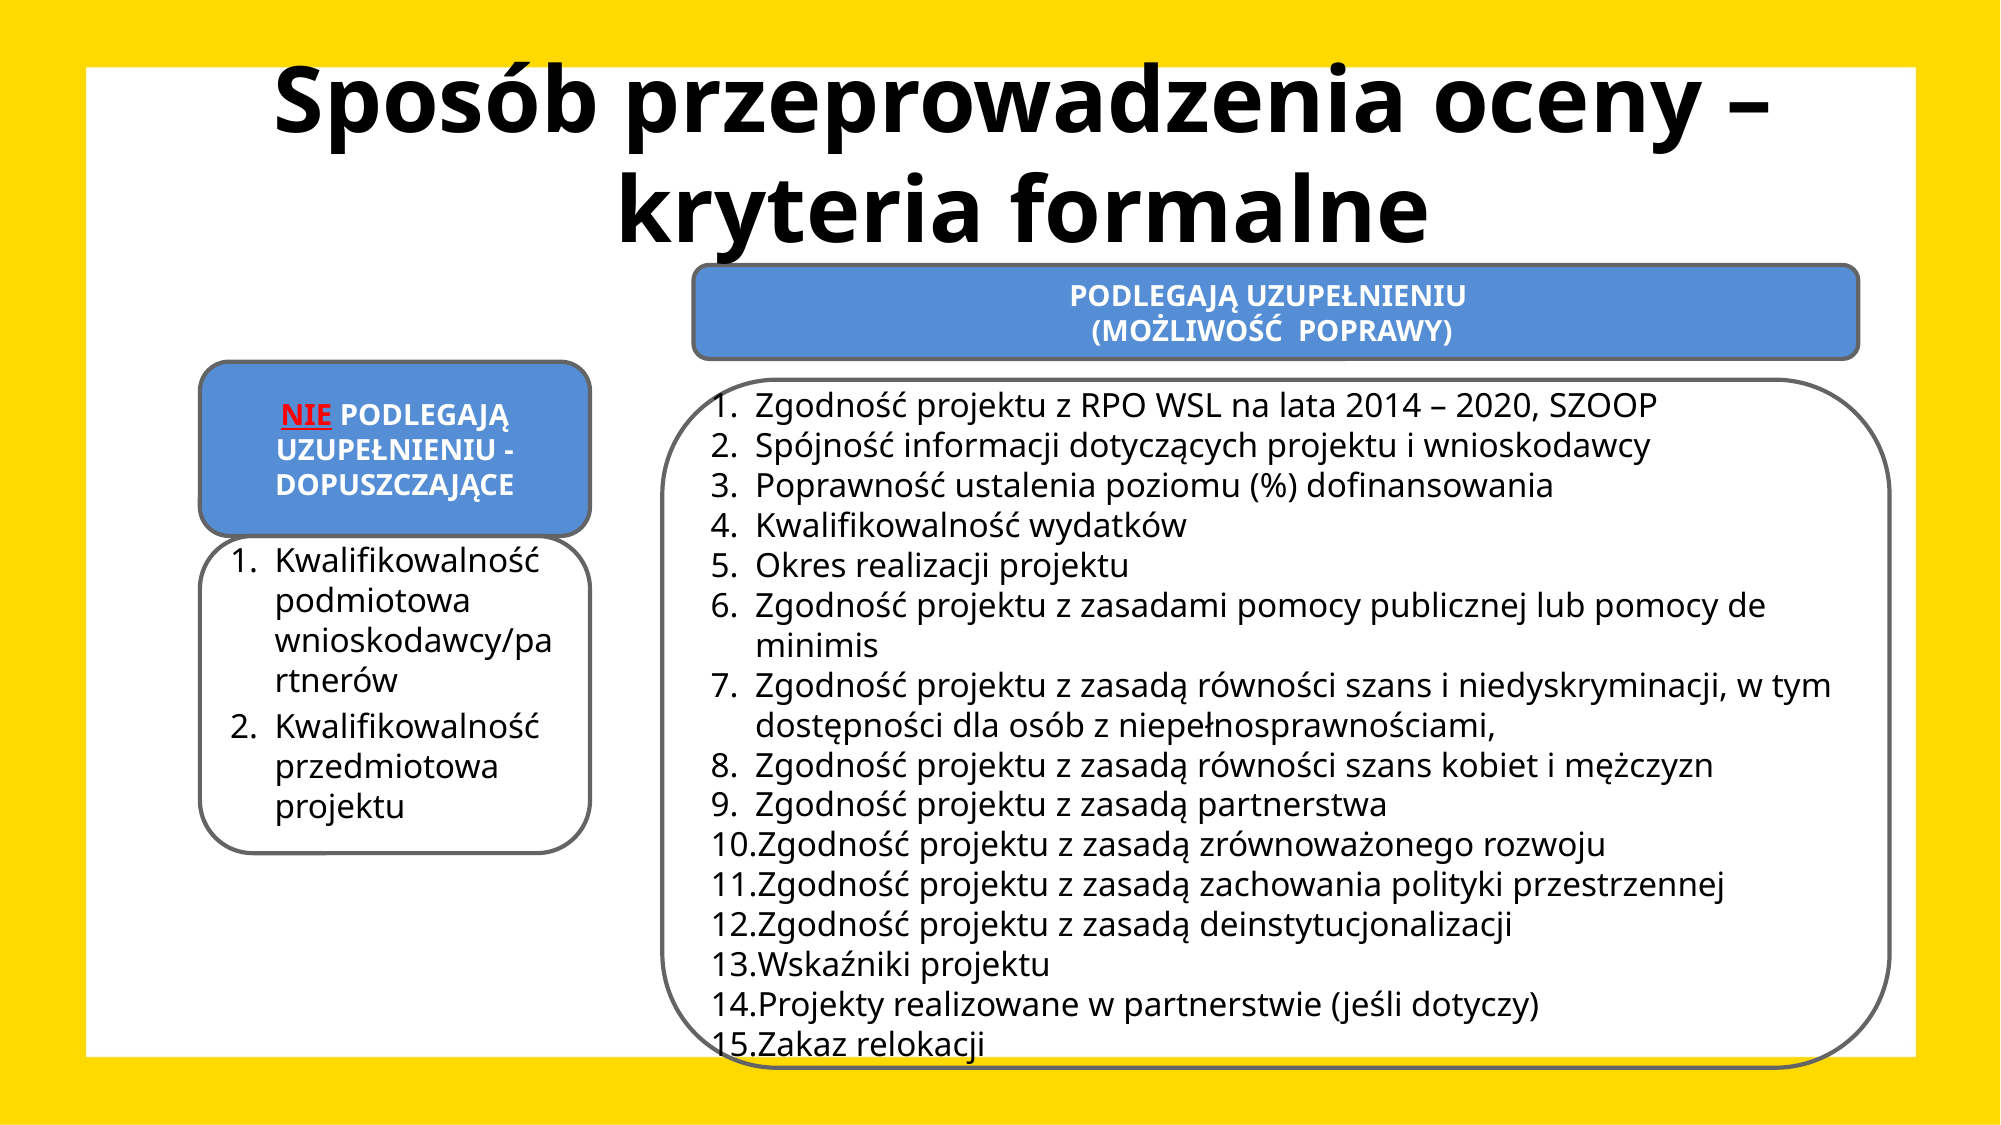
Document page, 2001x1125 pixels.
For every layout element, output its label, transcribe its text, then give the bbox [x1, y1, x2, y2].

text_box Kwalifikowalność podmiotowa wnioskodawcy/partnerów Kwalifikowalność przedmiotowa projektu [197, 533, 593, 856]
text_box PODLEGAJĄ UZUPEŁNIENIU (MOŻLIWOŚĆ POPRAWY) [691, 262, 1861, 362]
text_box Zgodność projektu z RPO WSL na lata 2014 – 2020, SZOOP Spójność informacji dotyczących projektu i wnioskodawcy Poprawność ustalenia poziomu (%) dofinansowania Kwalifikowalność wydatków Okres realizacji projektu Zgodność projektu z zasadami pomocy publicznej lub pomocy de minimis Zgodność projektu z zasadą równości szans i niedyskryminacji, w tym dostępności dla osób z niepełnosprawnościami, Zgodność projektu z zasadą równości szans kobiet i mężczyzn Zgodność projektu z zasadą partnerstwa Zgodność projektu z zasadą zrównoważonego rozwoju Zgodność projektu z zasadą zachowania polityki przestrzennej Zgodność projektu z zasadą deinstytucjonalizacji Wskaźniki projektu Projekty realizowane w partnerstwie (jeśli dotyczy) Zakaz relokacji [660, 377, 1892, 1070]
picture [0, 0, 2001, 1125]
title Sposób przeprowadzenia oceny – kryteria formalne [123, 56, 1924, 245]
text_box NIE PODLEGAJĄ UZUPEŁNIENIU - DOPUSZCZAJĄCE [197, 359, 593, 539]
